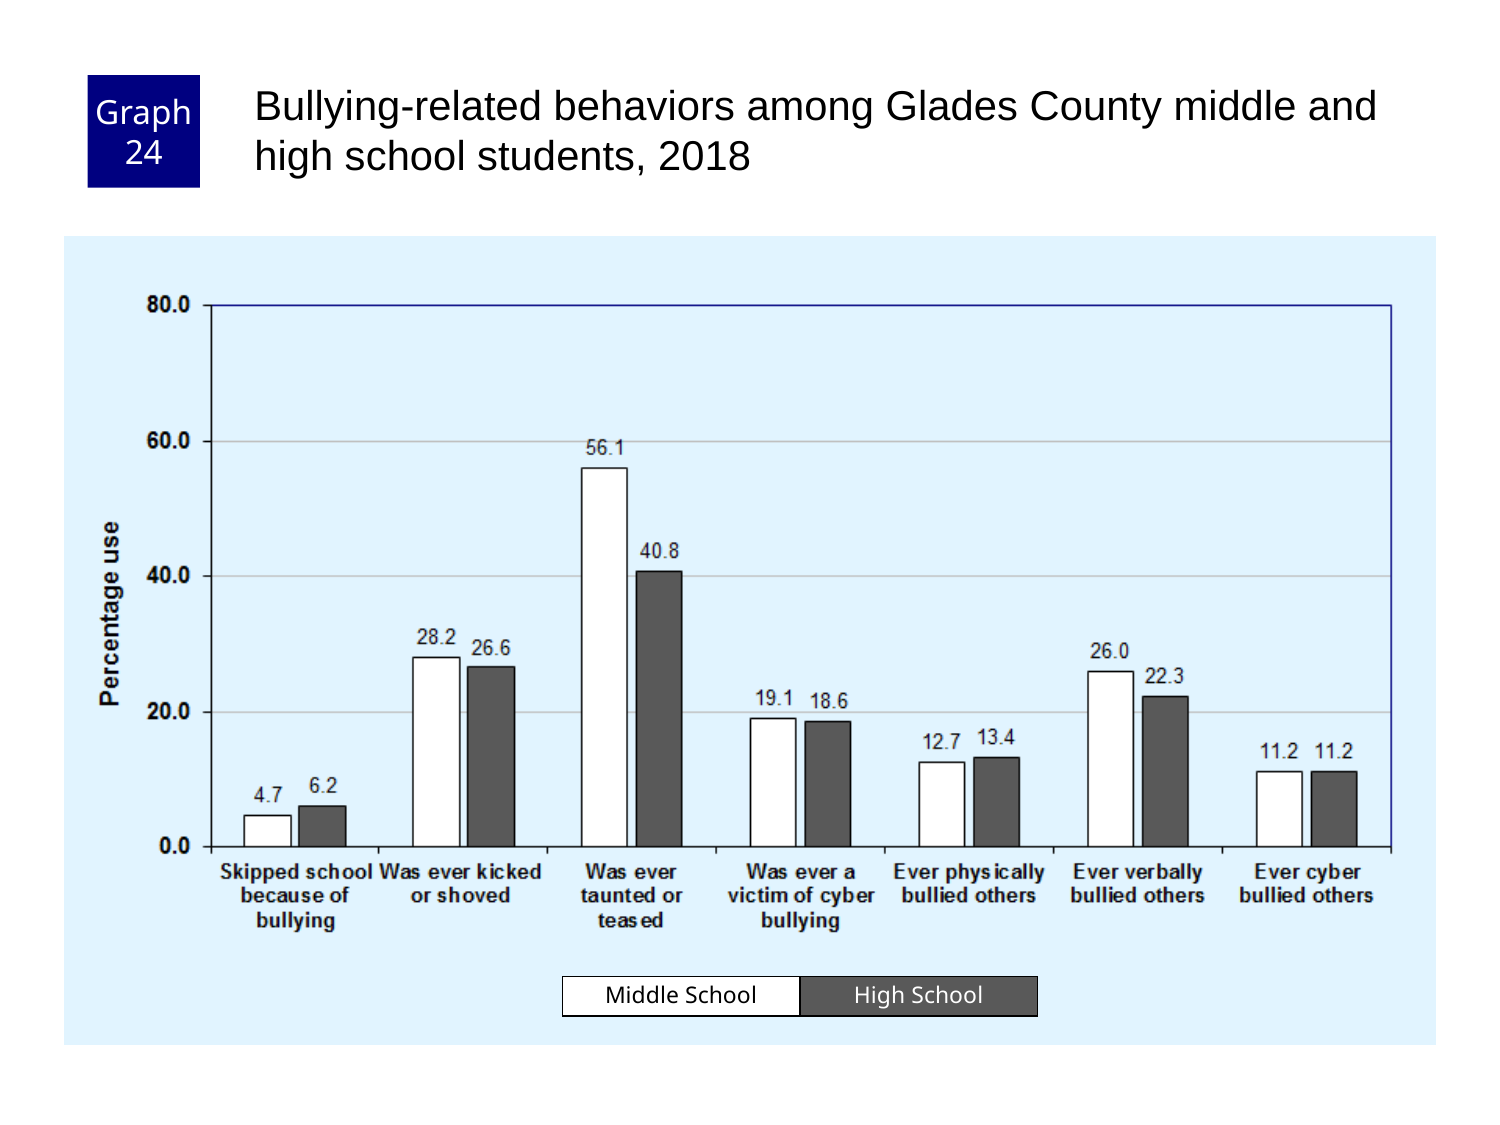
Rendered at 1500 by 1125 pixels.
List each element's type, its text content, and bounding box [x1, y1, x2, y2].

text_box Bullying-related behaviors among Glades County middle and high school students, 2018 [249, 75, 1438, 200]
text_box Graph 24 [87, 75, 200, 188]
picture [63, 236, 1436, 1046]
